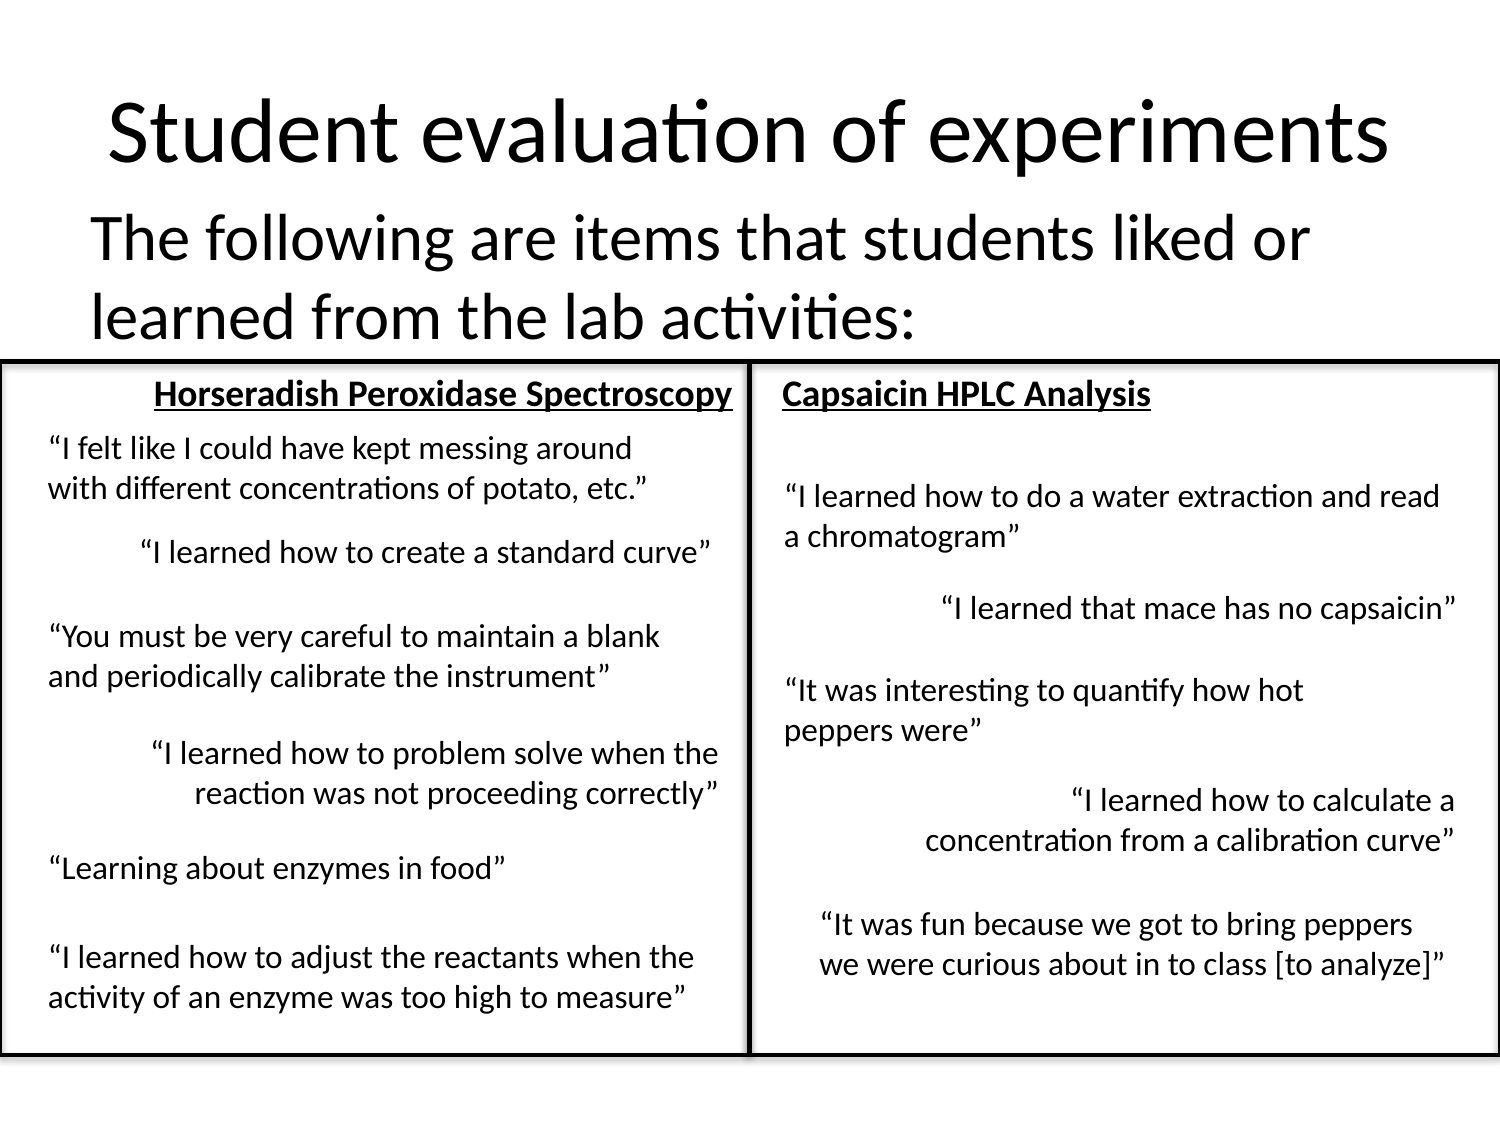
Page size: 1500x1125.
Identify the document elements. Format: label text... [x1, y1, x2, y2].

list The following are items that students liked or learned from the lab activities: [75, 185, 1426, 358]
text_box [0, 361, 1500, 1056]
title Student evaluation of experiments [75, 31, 1425, 185]
